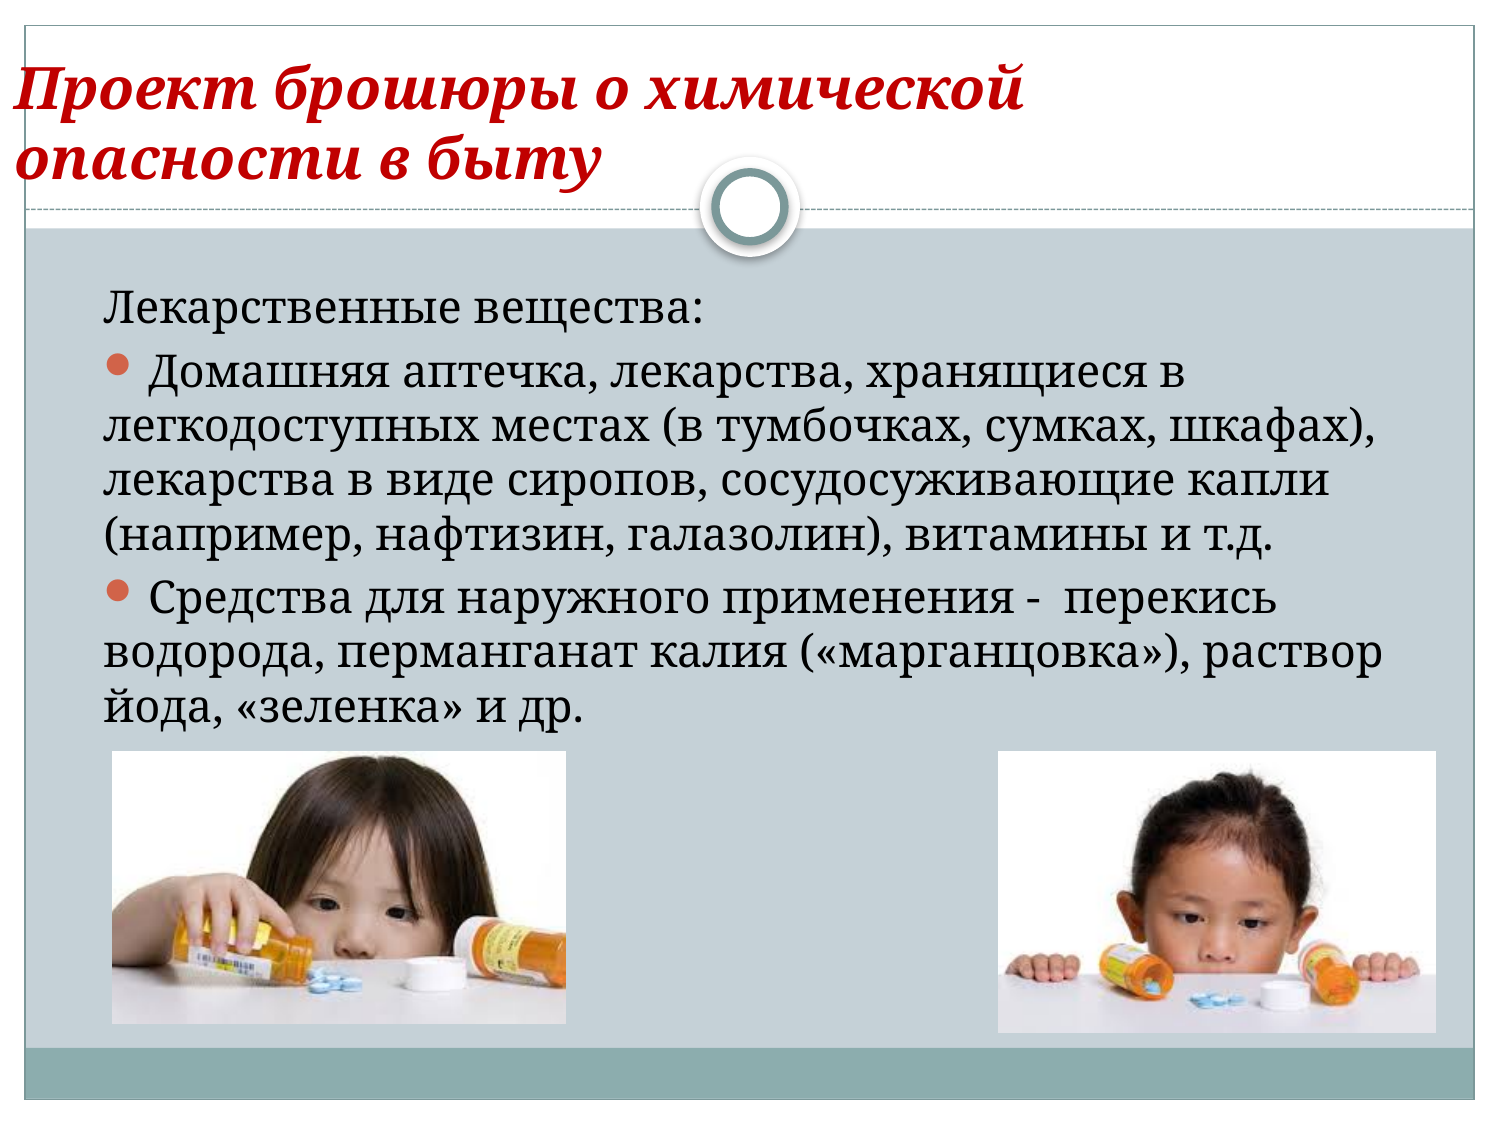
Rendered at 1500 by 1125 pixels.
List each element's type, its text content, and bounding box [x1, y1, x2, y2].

picture [111, 751, 566, 1024]
picture [997, 751, 1436, 1033]
list Лекарственные вещества: Домашняя аптечка, лекарства, хранящиеся в легкодоступных местах (в тумбочках, сумках, шкафах), лекарства в виде сиропов, сосудосуживающие капли (например, нафтизин, галазолин), витамины и т.д. Средства для наружного применения - перекись водорода, перманганат калия («марганцовка»), раствор йода, «зеленка» и др. [88, 208, 1413, 750]
text_box Проект брошюры о химической опасности в быту [0, 42, 1343, 199]
